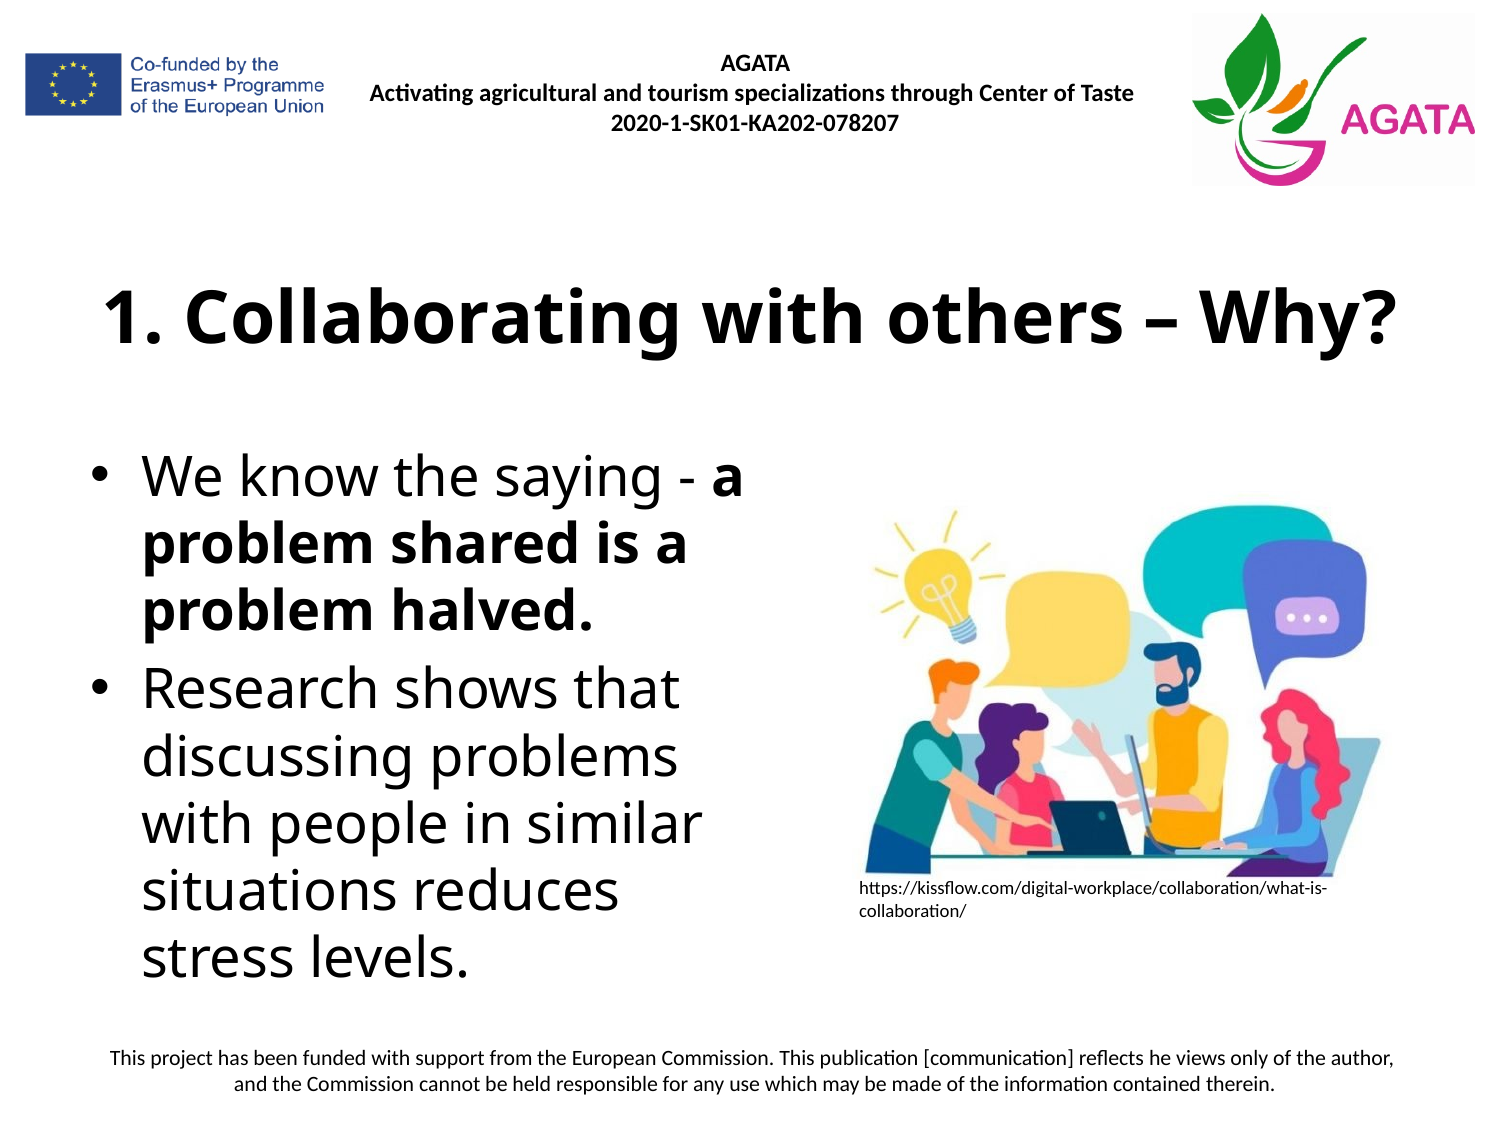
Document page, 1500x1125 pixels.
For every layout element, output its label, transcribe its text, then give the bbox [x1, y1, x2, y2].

picture [759, 491, 1500, 885]
picture [25, 53, 333, 120]
picture [1192, 13, 1475, 186]
title 1. Collaborating with others – Why? [75, 219, 1425, 408]
list We know the saying - a problem shared is a problem halved. Research shows that discussing problems with people in similar situations reduces stress levels. [75, 432, 786, 1005]
text_box https://kissflow.com/digital-workplace/collaboration/what-is-collaboration/ [844, 893, 1400, 929]
